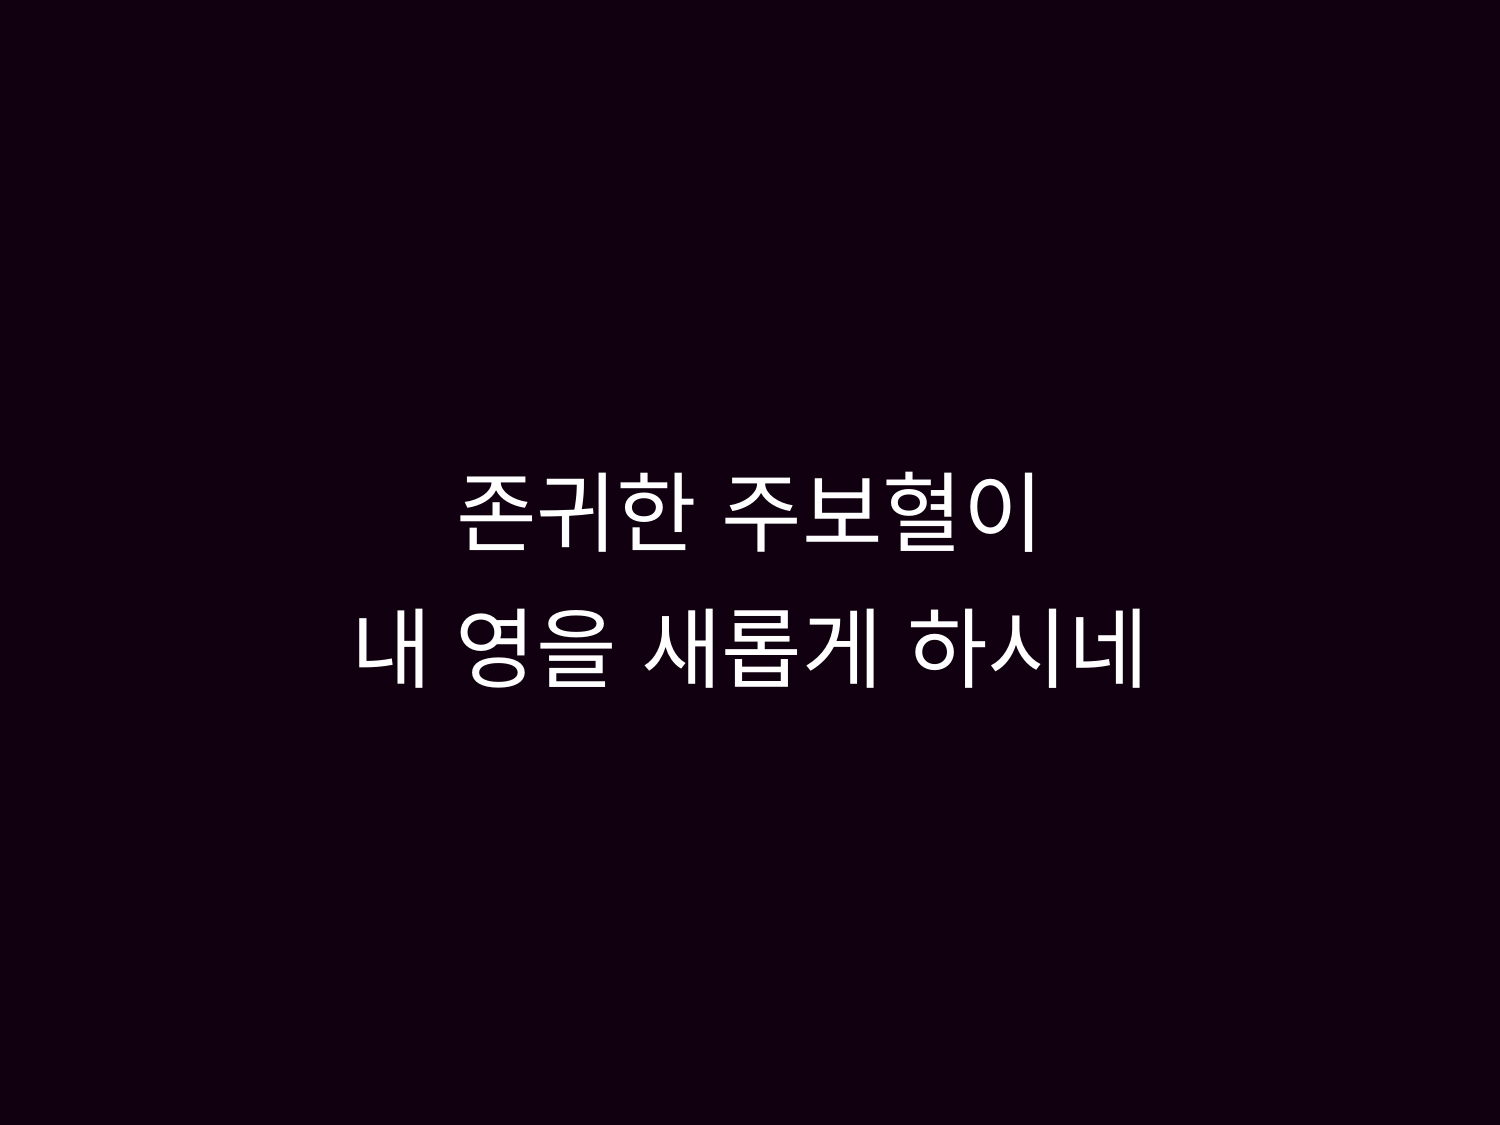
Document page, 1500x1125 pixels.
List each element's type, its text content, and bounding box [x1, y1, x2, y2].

title 존귀한 주보혈이 내 영을 새롭게 하시네 [0, 0, 1500, 1125]
